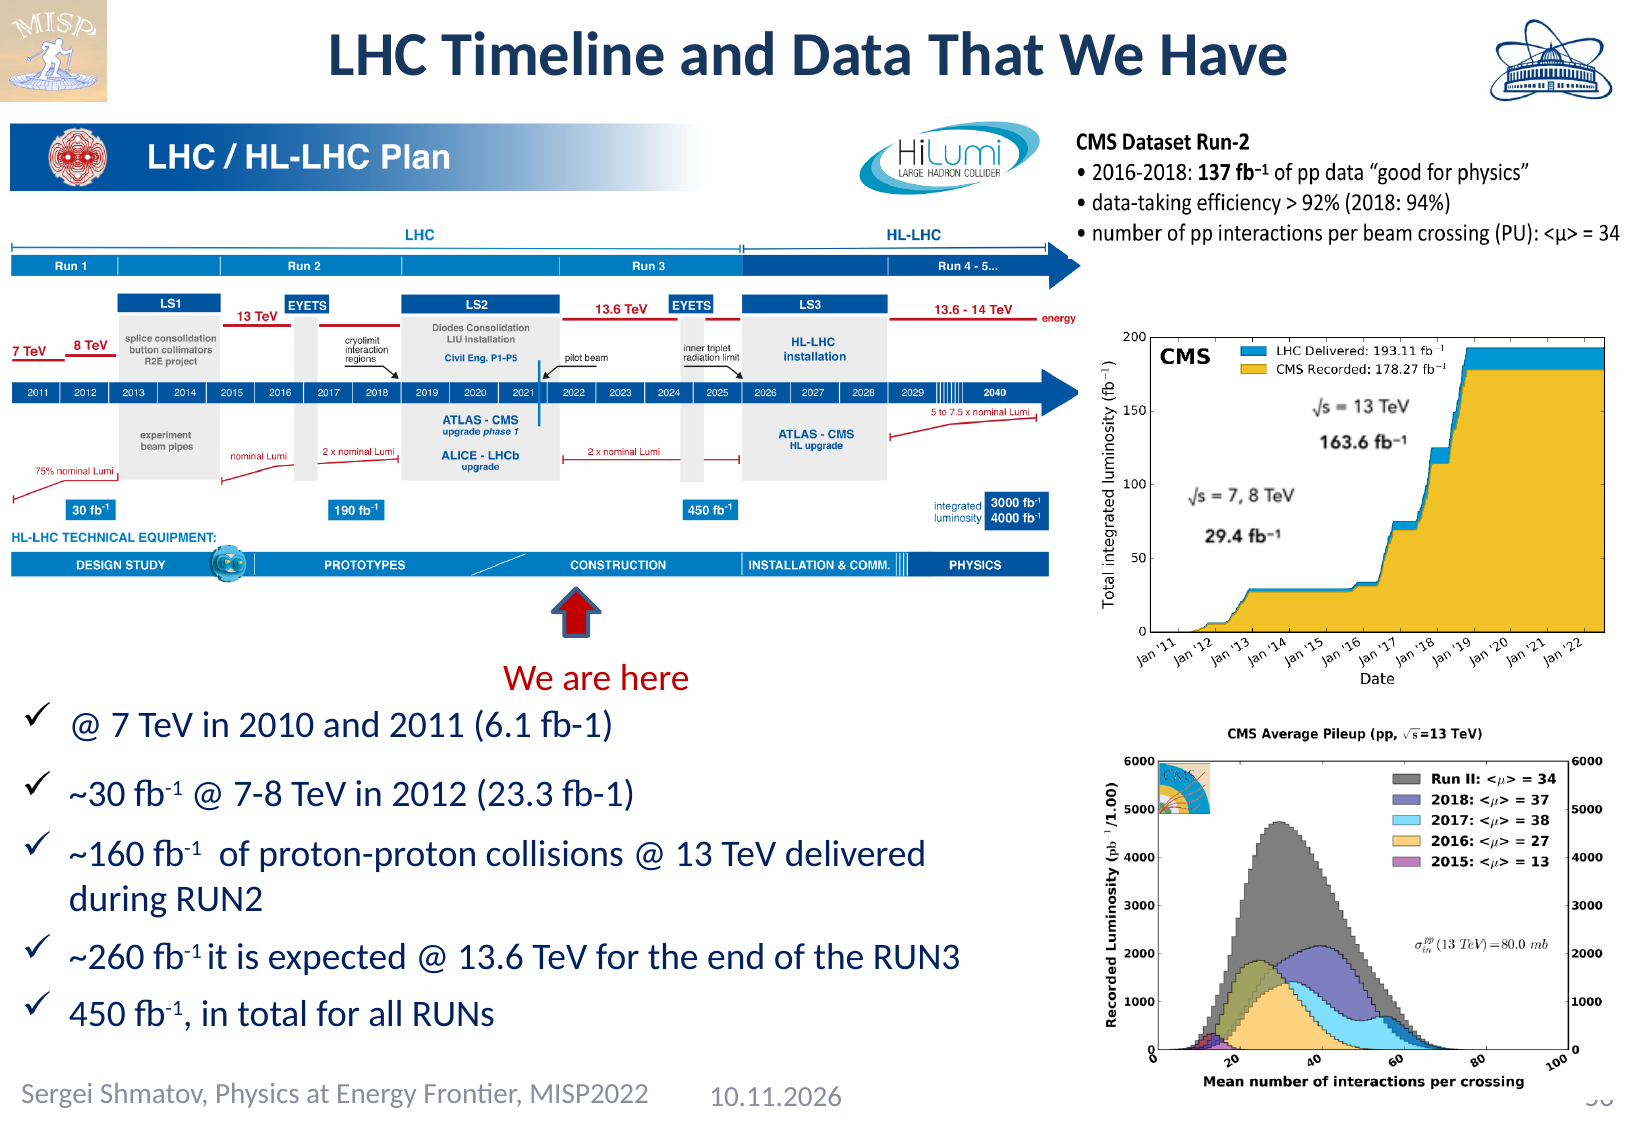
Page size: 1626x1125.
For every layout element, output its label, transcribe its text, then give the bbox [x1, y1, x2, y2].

title LHC Timeline and Data That We Have [115, 0, 1504, 102]
slide_number 56 [1250, 1065, 1625, 1125]
picture [1083, 706, 1617, 1101]
picture [0, 0, 107, 102]
text_box [550, 596, 602, 638]
text_box @ 7 TeV in 2010 and 2011 (6.1 fb-1) ~30 fb-1 @ 7-8 TeV in 2012 (23.3 fb-1) ~160 fb-1 of proton-proton collisions @ 13 TeV delivered during RUN2 ~260 fb-1 it is expected @ 13.6 TeV for the end of the RUN3 450 fb-1, in total for all RUNs [7, 692, 1045, 1042]
footer Sergei Shmatov, Physics at Energy Frontier, MISP2022 [0, 1058, 671, 1125]
text_box We are here [488, 646, 705, 706]
picture [6, 0, 1625, 690]
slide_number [694, 1064, 1074, 1125]
